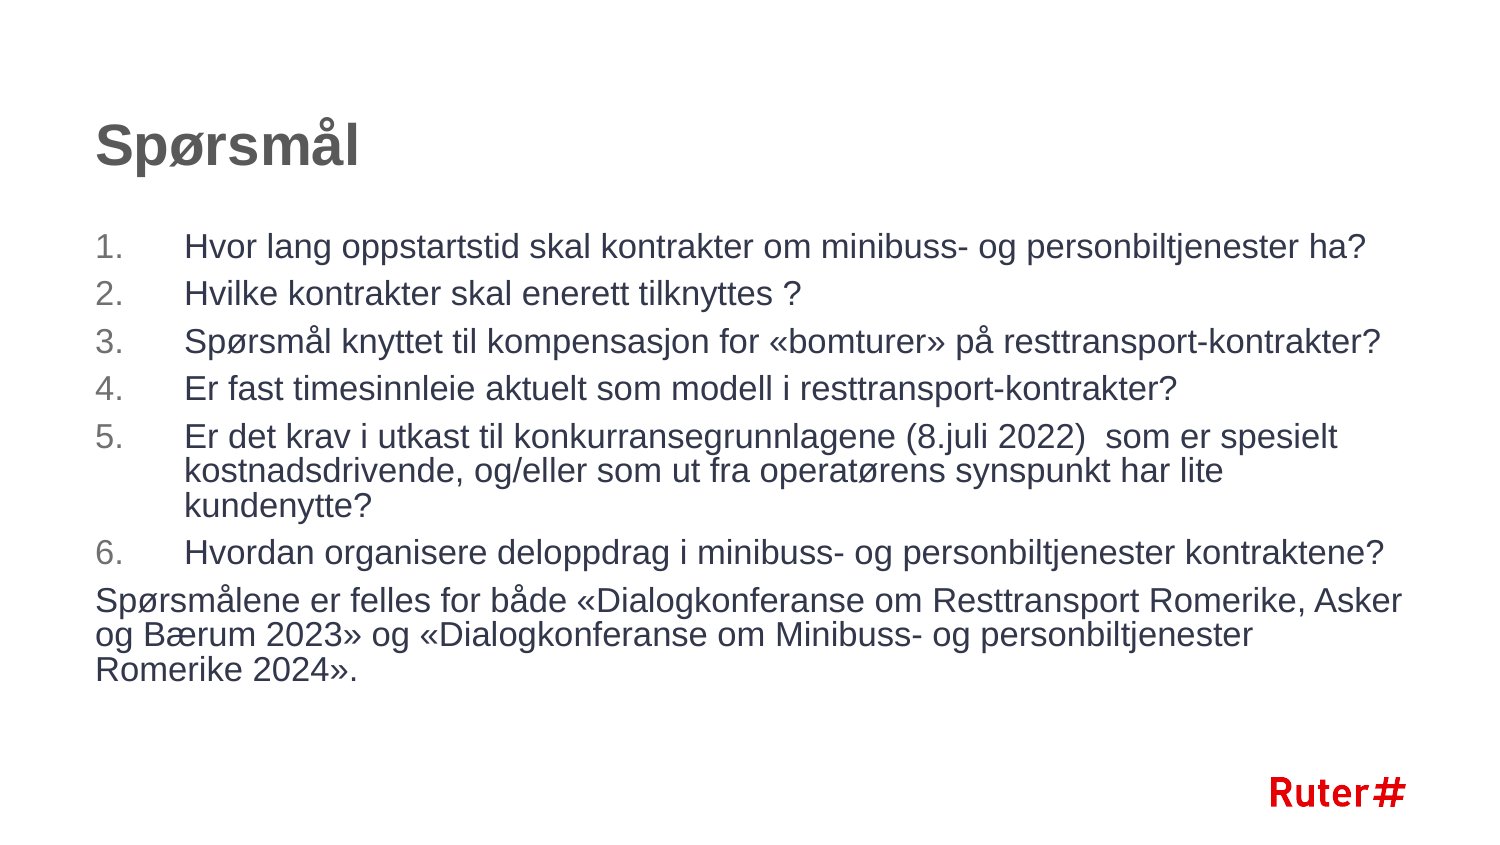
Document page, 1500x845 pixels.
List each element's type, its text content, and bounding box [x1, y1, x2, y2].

list Hvor lang oppstartstid skal kontrakter om minibuss- og personbiltjenester ha? Hvilke kontrakter skal enerett tilknyttes ? Spørsmål knyttet til kompensasjon for «bomturer» på resttransport-kontrakter? Er fast timesinnleie aktuelt som modell i resttransport-kontrakter? Er det krav i utkast til konkurransegrunnlagene (8.juli 2022) som er spesielt kostnadsdrivende, og/eller som ut fra operatørens synspunkt har lite kundenytte? Hvordan organisere deloppdrag i minibuss- og personbiltjenester kontraktene? Spørsmålene er felles for både «Dialogkonferanse om Resttransport Romerike, Asker og Bærum 2023» og «Dialogkonferanse om Minibuss- og personbiltjenester Romerike 2024». [95, 224, 1405, 749]
title Spørsmål [95, 106, 1405, 177]
picture [1271, 777, 1406, 807]
